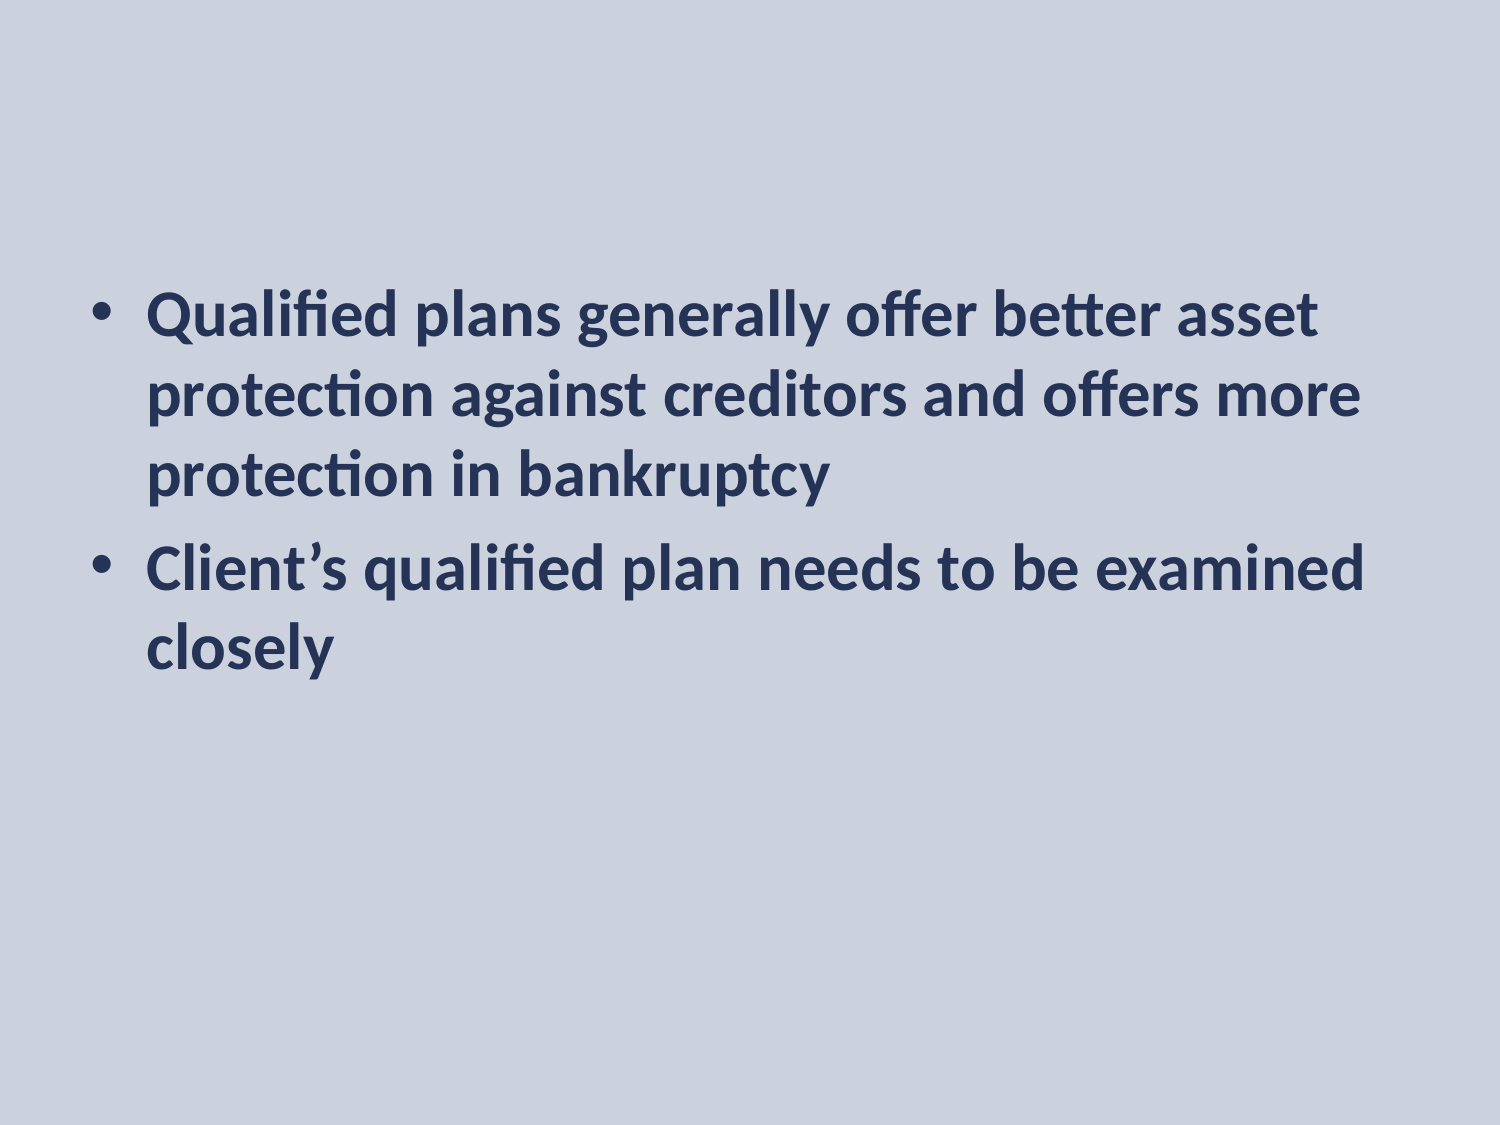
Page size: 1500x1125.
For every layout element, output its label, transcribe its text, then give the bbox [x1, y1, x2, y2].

list Qualified plans generally offer better asset protection against creditors and offers more protection in bankruptcy Client’s qualified plan needs to be examined closely [75, 262, 1425, 1005]
